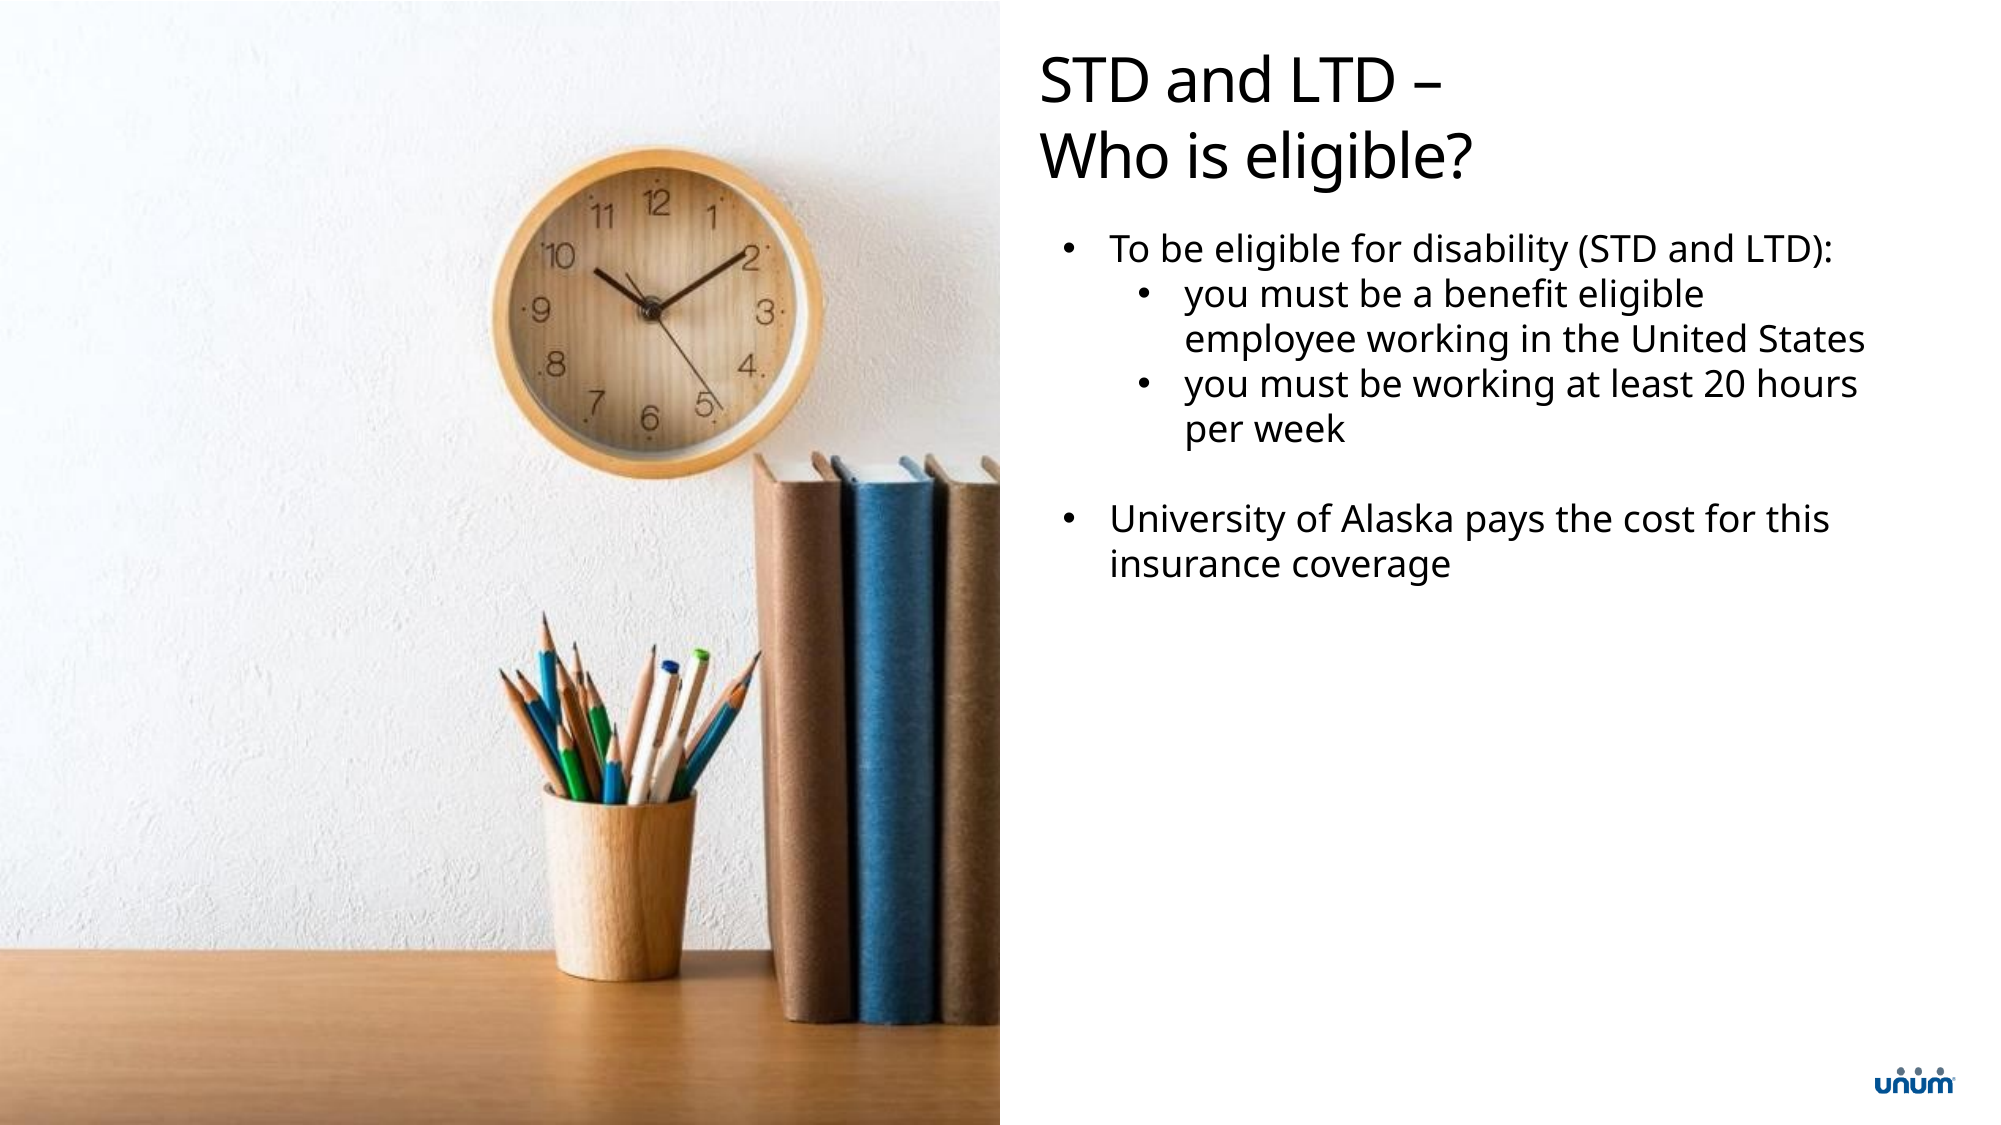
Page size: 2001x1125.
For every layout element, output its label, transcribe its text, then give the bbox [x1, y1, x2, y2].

list To be eligible for disability (STD and LTD): you must be a benefit eligible employee working in the United States you must be working at least 20 hours per week University of Alaska pays the cost for this insurance coverage [1062, 224, 1879, 725]
picture [1875, 1067, 1956, 1094]
text_box STD and LTD – Who is eligible? [1037, 37, 1543, 192]
picture [0, 1, 1001, 1125]
